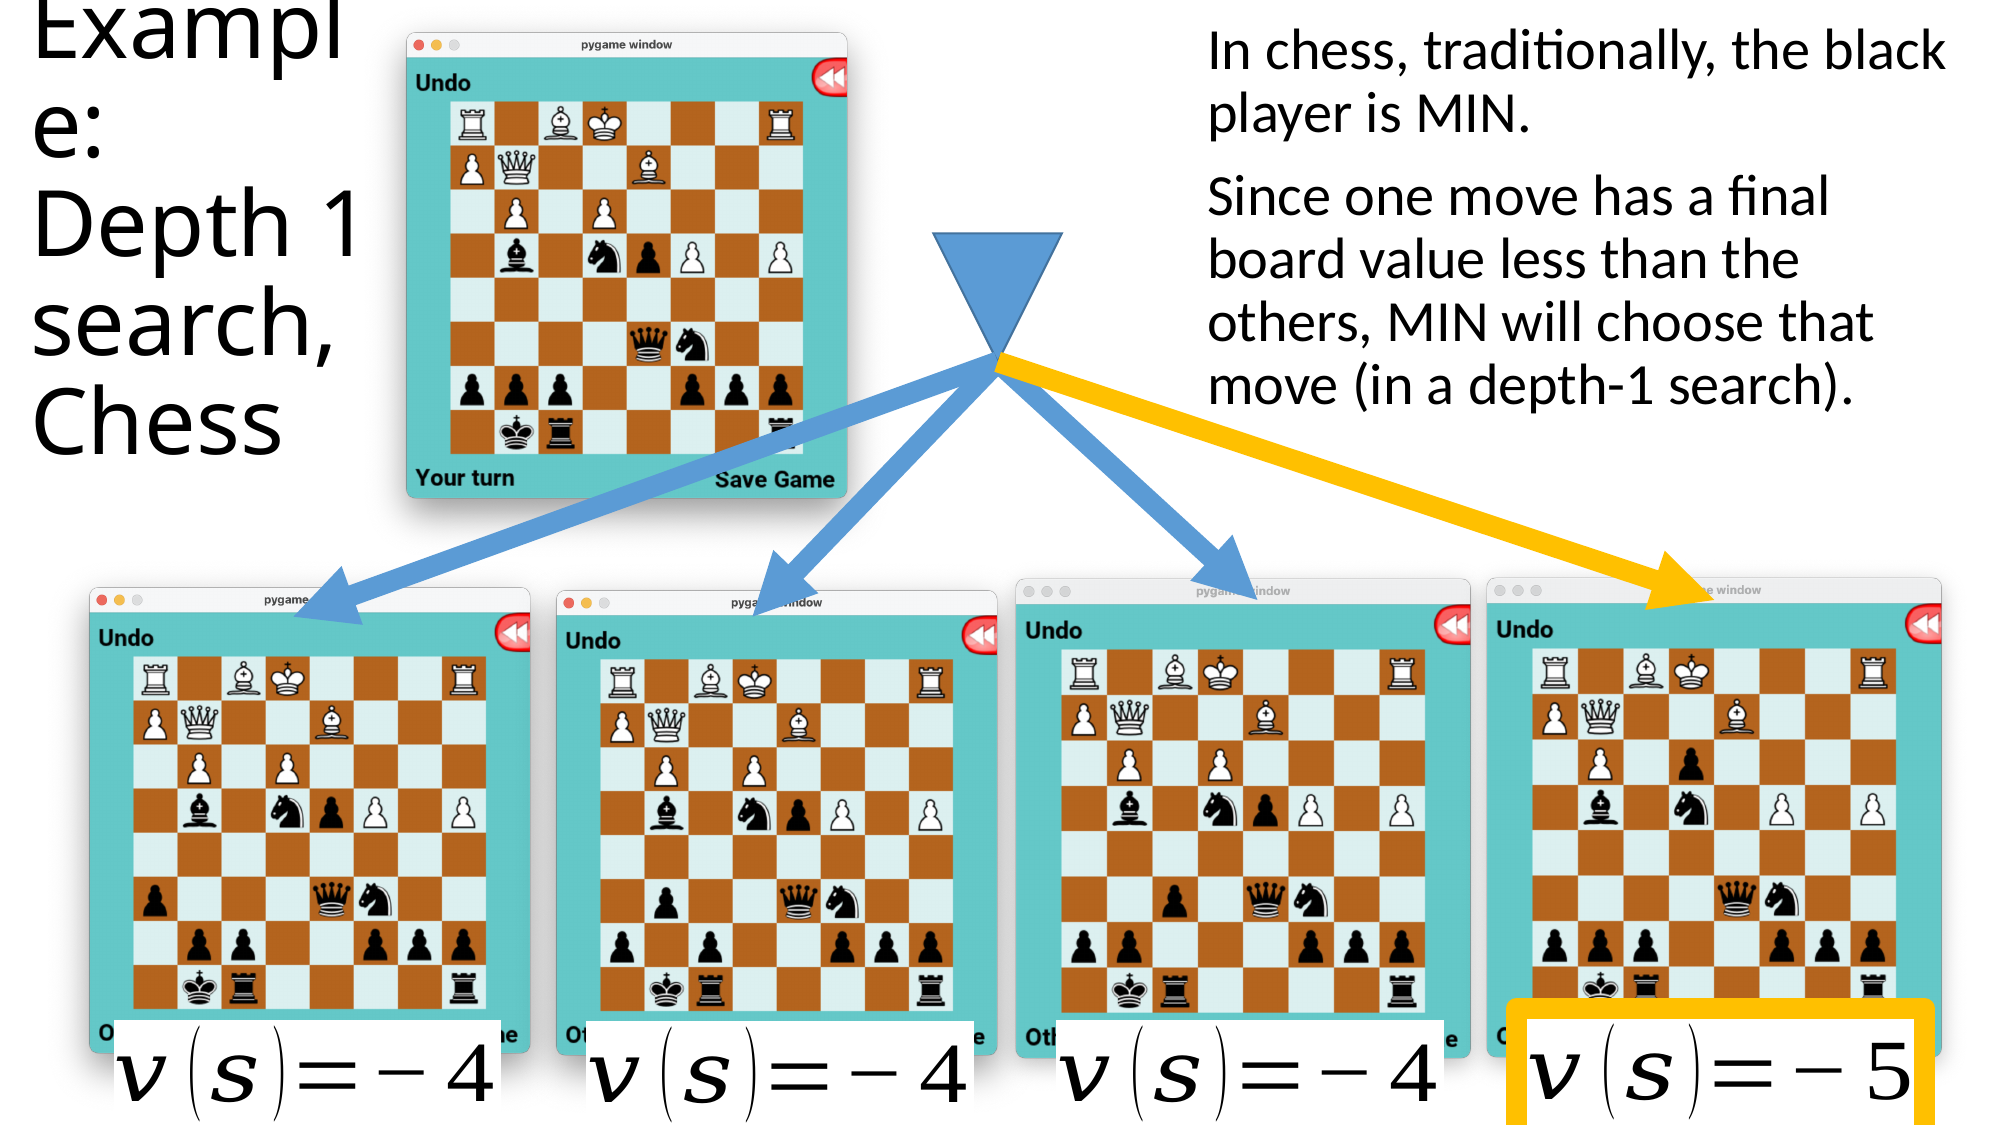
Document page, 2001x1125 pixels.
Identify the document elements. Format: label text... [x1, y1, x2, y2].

picture [40, 554, 1972, 1120]
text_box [752, 361, 998, 617]
title Example: Depth 1 search, Chess [15, 10, 357, 443]
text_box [997, 361, 1715, 600]
text_box [931, 232, 1064, 360]
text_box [293, 361, 752, 617]
picture [357, 0, 896, 361]
list In chess, traditionally, the black player is MIN. Since one move has a final board value less than the others, MIN will choose that move (in a depth-1 search). [1192, 11, 1993, 443]
